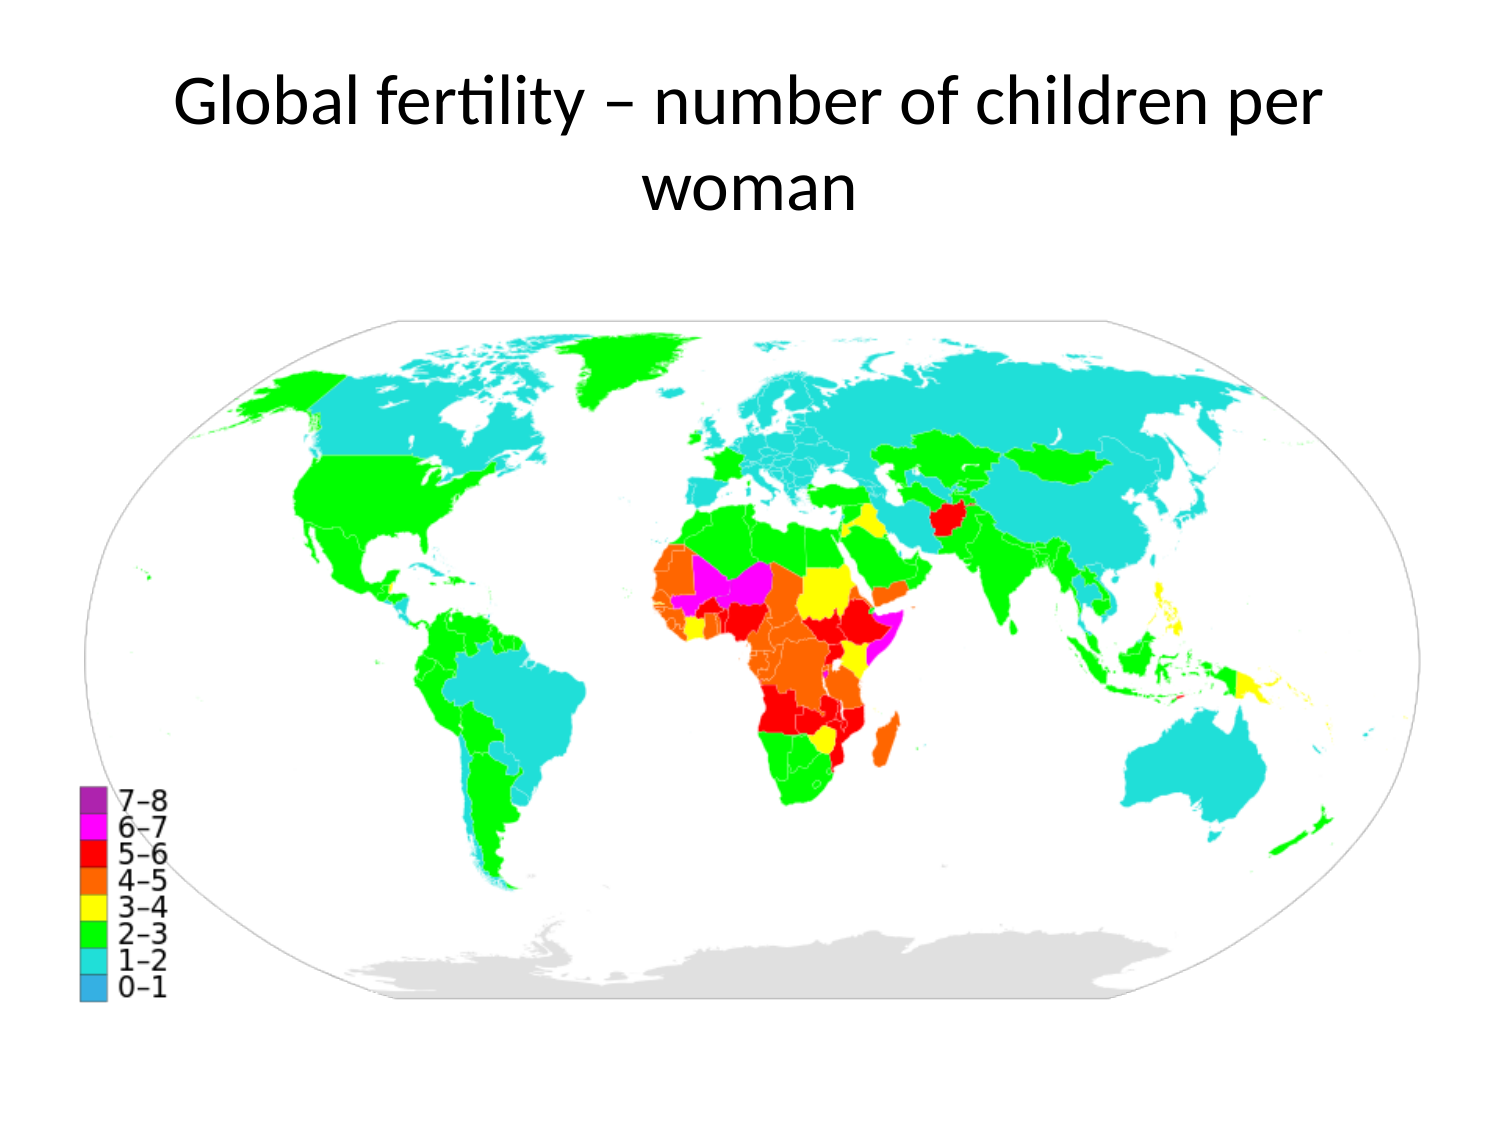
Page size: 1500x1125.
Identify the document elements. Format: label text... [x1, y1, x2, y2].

picture [77, 314, 1427, 1007]
title Global fertility – number of children per woman [75, 45, 1425, 233]
